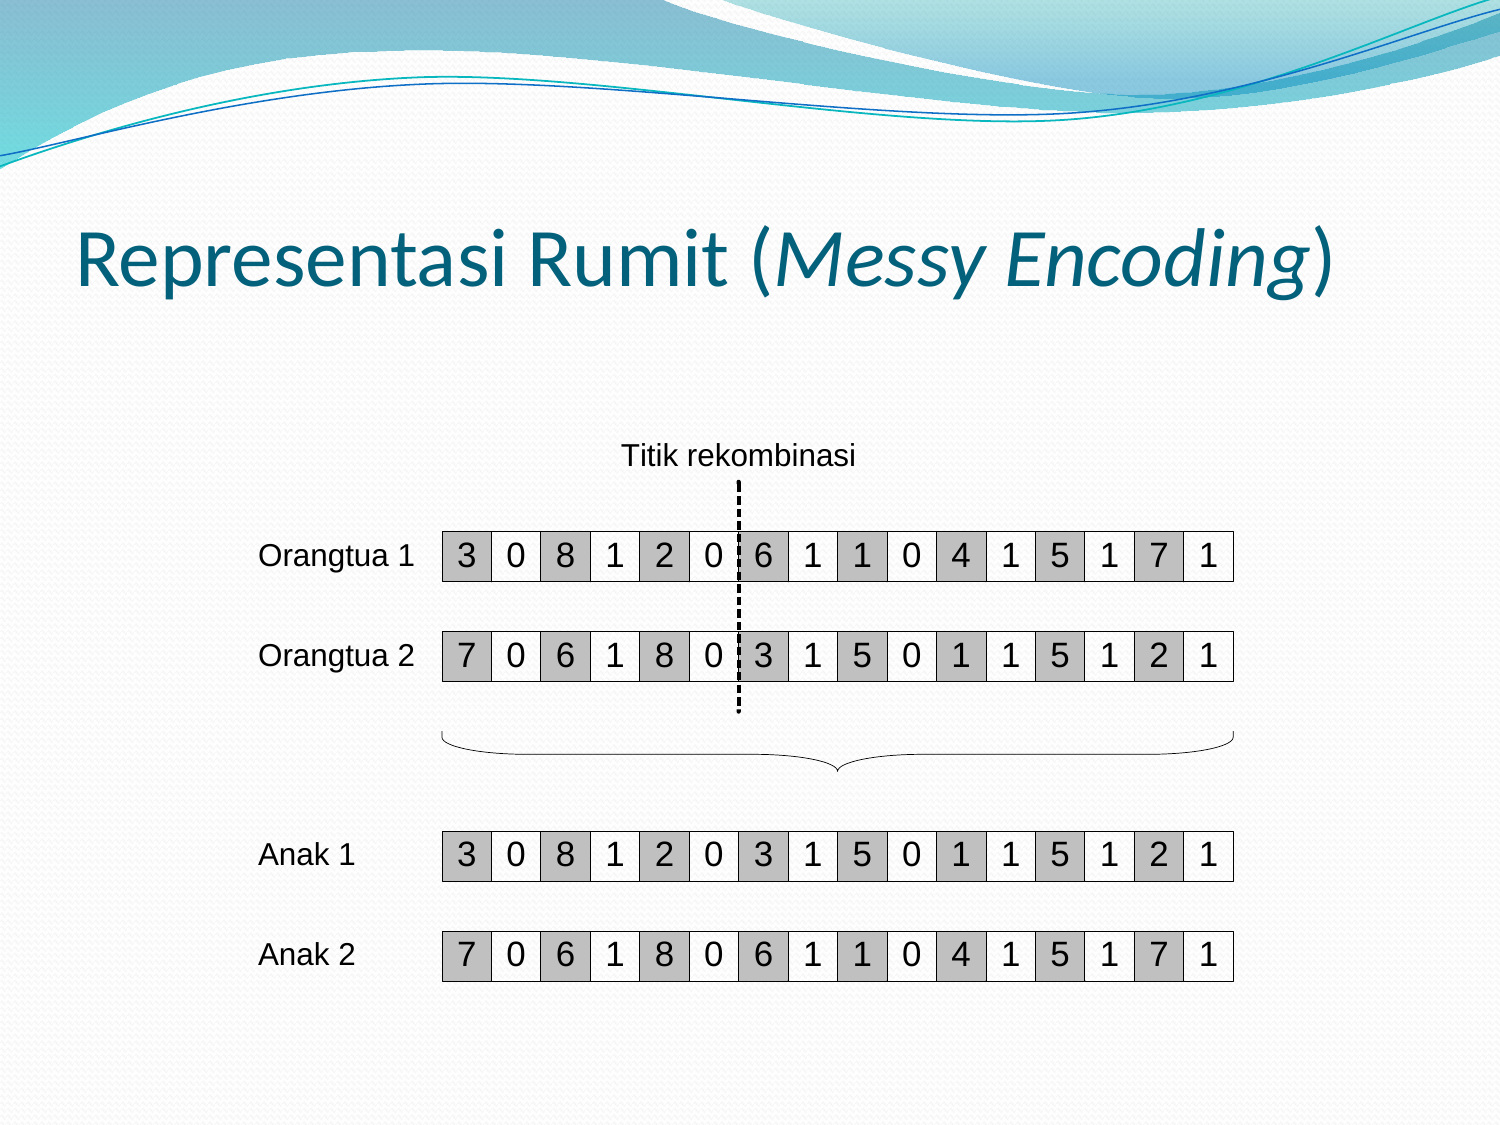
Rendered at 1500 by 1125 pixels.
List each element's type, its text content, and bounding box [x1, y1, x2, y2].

title Representasi Rumit (Messy Encoding) [75, 115, 1425, 303]
picture [237, 424, 1238, 989]
